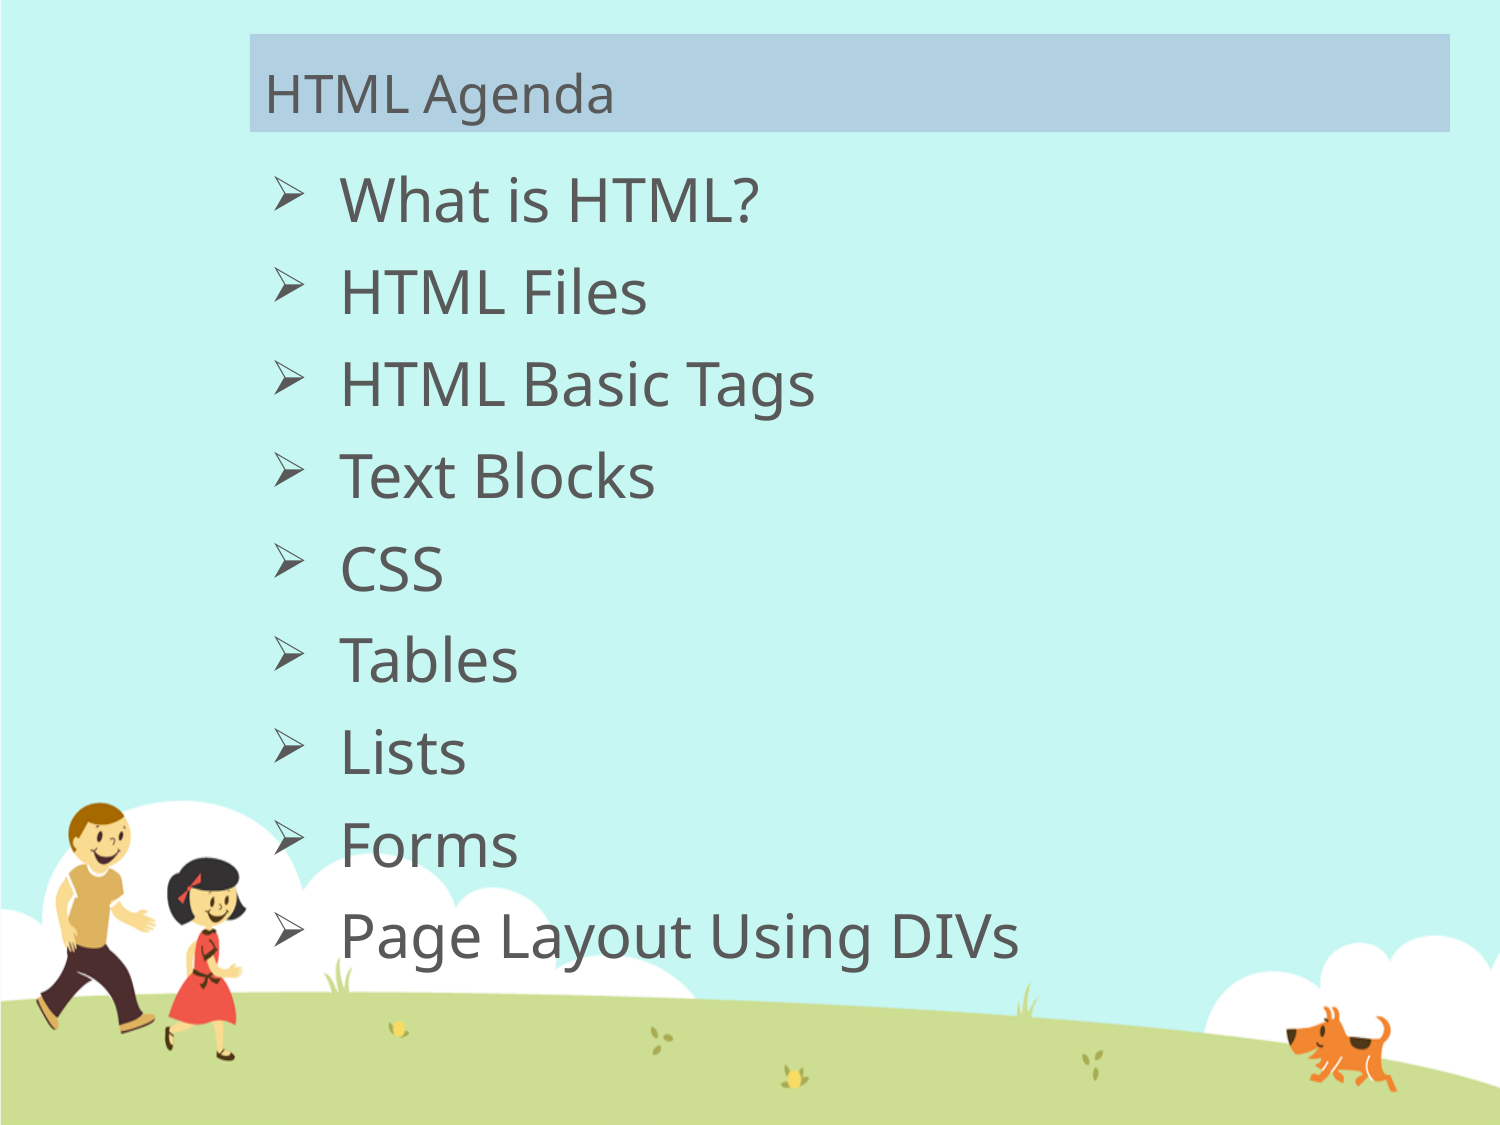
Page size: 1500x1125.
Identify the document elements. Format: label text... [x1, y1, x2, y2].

list What is HTML? HTML Files HTML Basic Tags Text Blocks CSS Tables Lists Forms Page Layout Using DIVs [249, 162, 1475, 988]
title HTML Agenda [249, 33, 1450, 133]
picture [0, 0, 1500, 1125]
